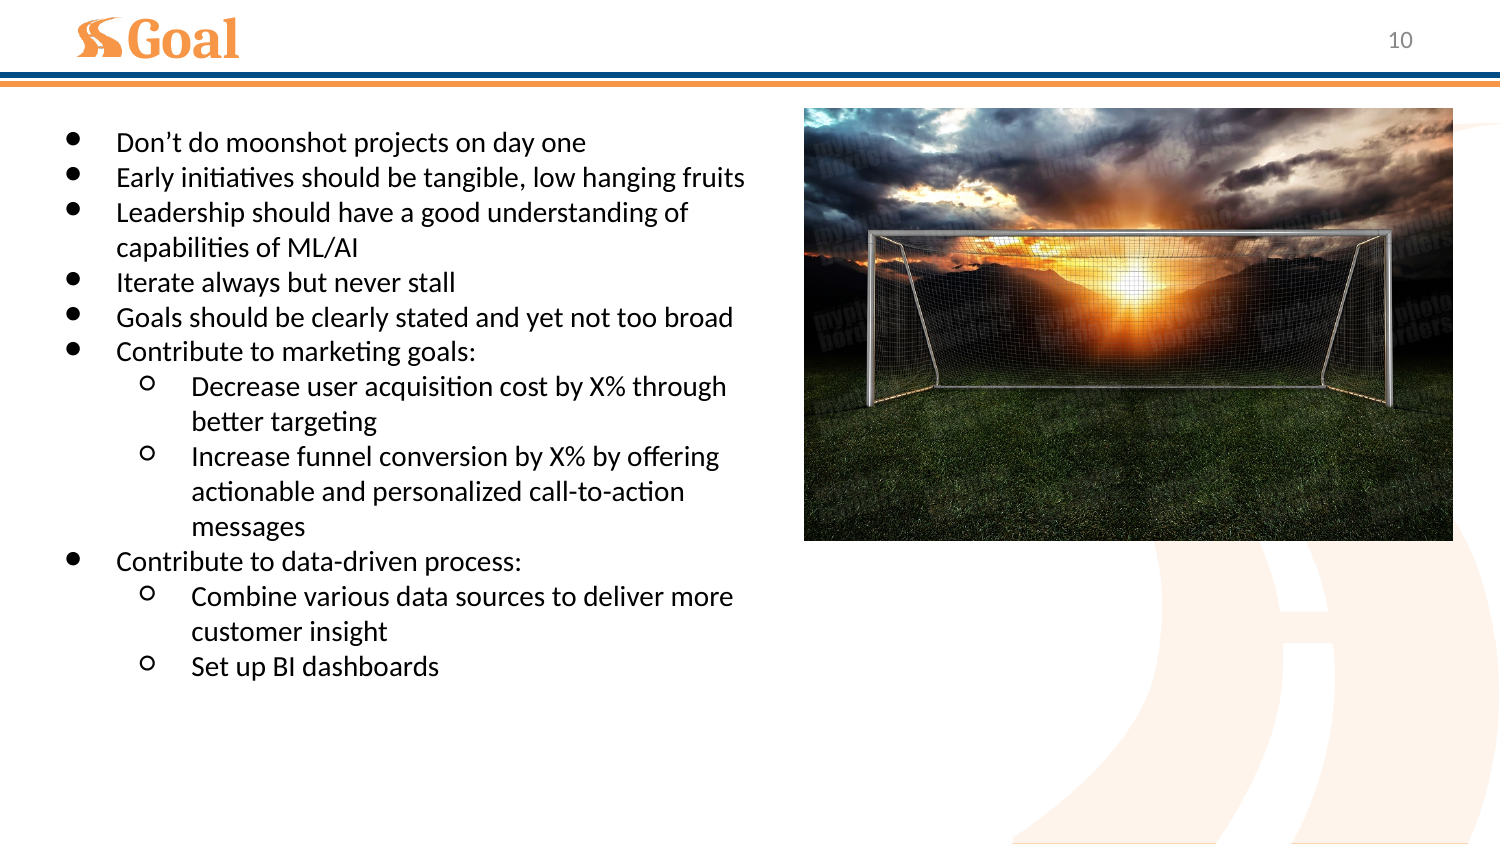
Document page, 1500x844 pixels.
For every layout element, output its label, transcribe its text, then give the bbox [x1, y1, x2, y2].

title Goal [112, 9, 1013, 60]
picture [804, 93, 1500, 541]
slide_number ‹#› [1078, 16, 1429, 61]
text_box Don’t do moonshot projects on day one Early initiatives should be tangible, low hanging fruits Leadership should have a good understanding of capabilities of ML/AI Iterate always but never stall Goals should be clearly stated and yet not too broad Contribute to marketing goals: Decrease user acquisition cost by X% through better targeting Increase funnel conversion by X% by offering actionable and personalized call-to-action messages Contribute to data-driven process: Combine various data sources to deliver more customer insight Set up BI dashboards [26, 108, 768, 818]
picture [68, 14, 112, 57]
